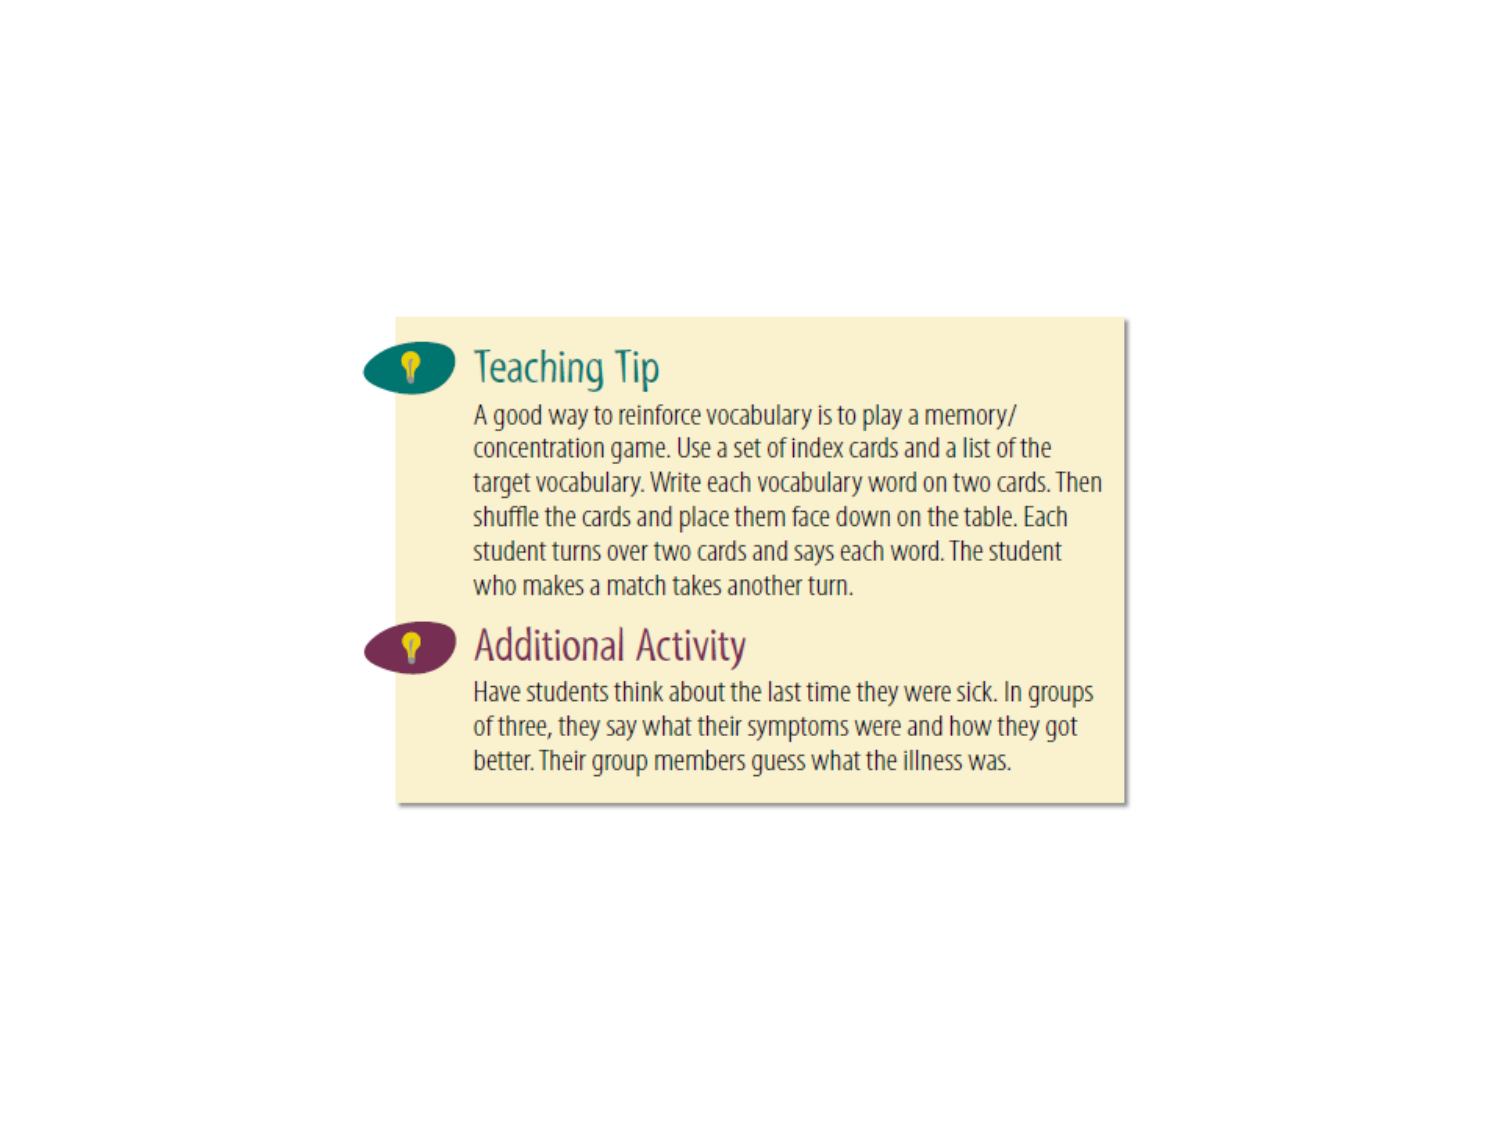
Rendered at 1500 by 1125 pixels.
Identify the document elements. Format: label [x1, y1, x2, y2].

picture [341, 302, 1159, 823]
